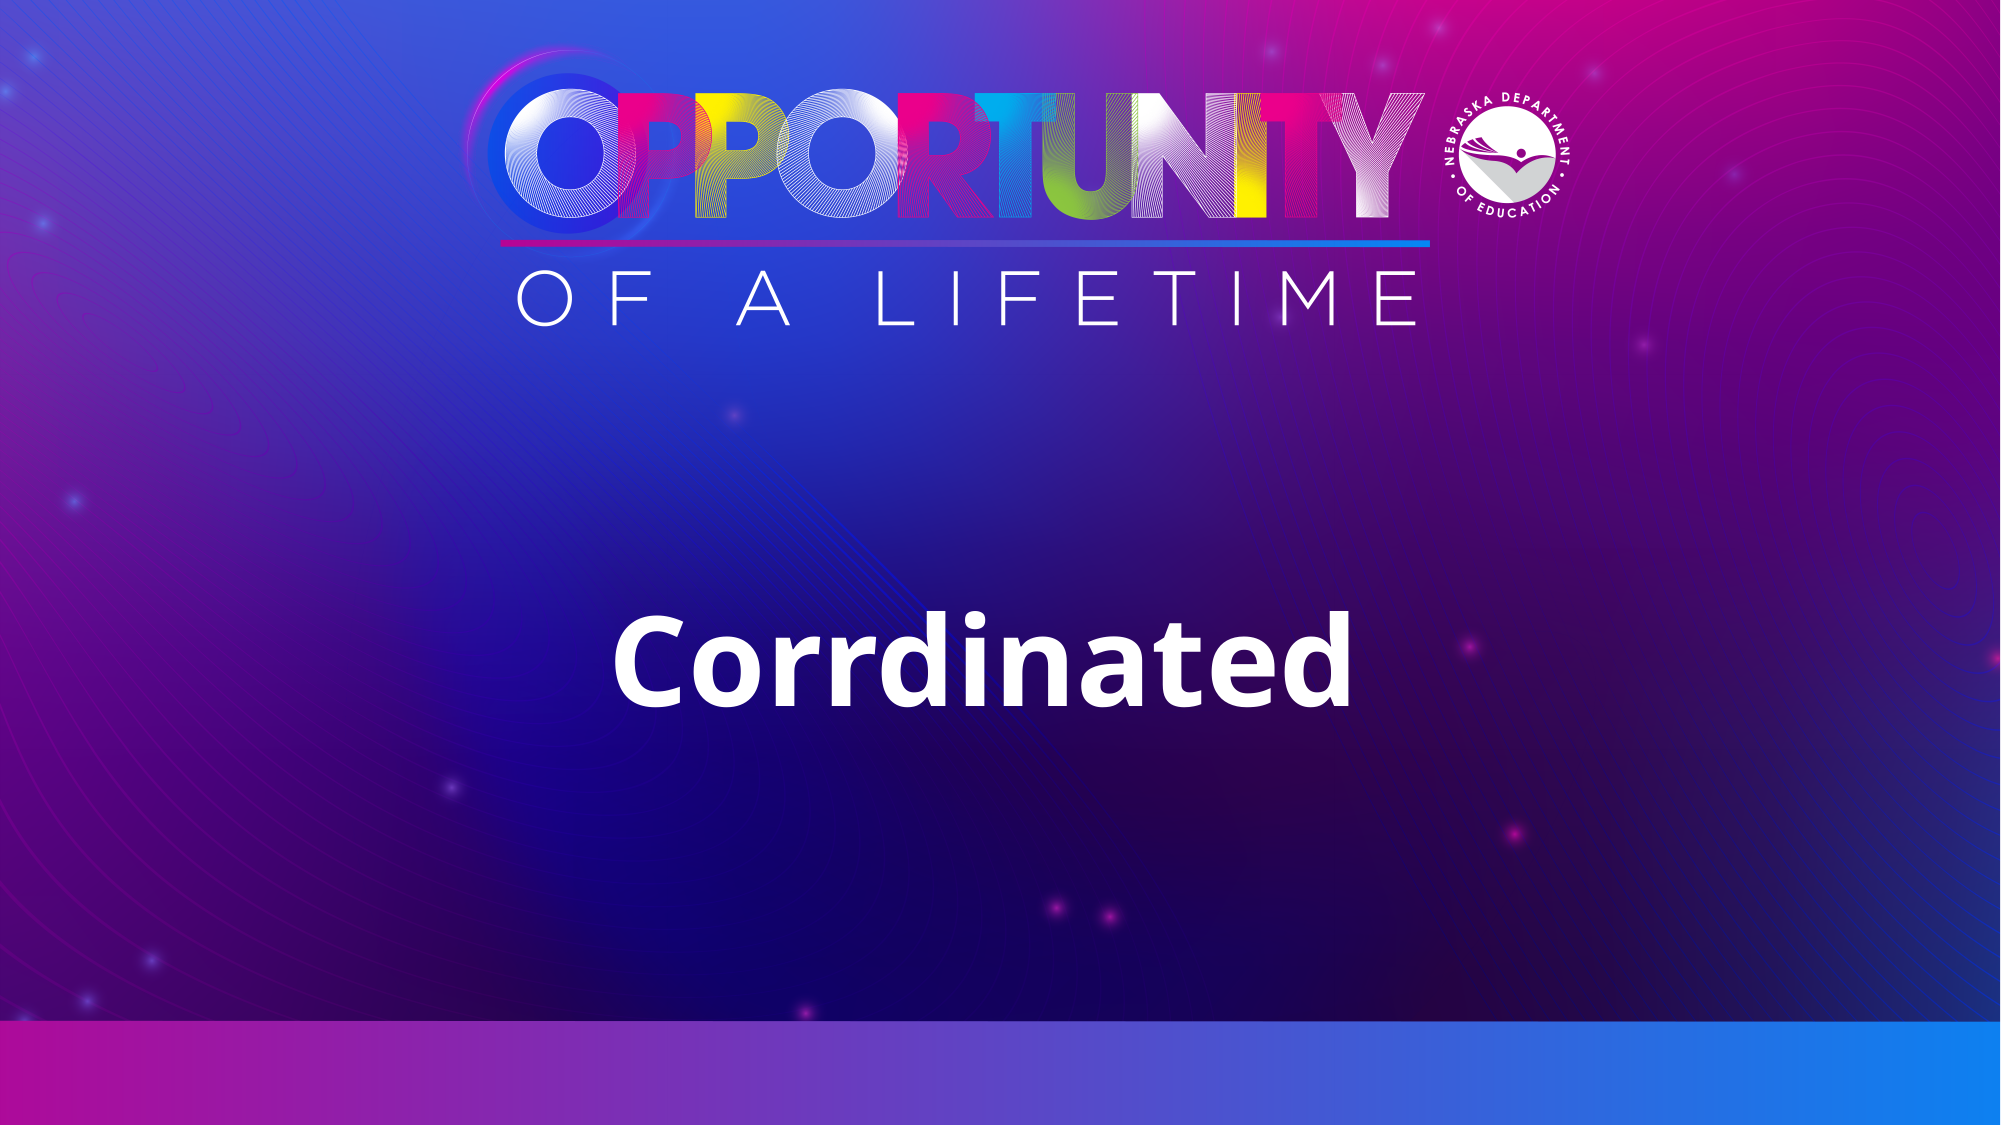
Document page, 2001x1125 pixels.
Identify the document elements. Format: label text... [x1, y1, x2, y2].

title Corrdinated [104, 408, 1898, 742]
picture [0, 0, 2001, 1125]
